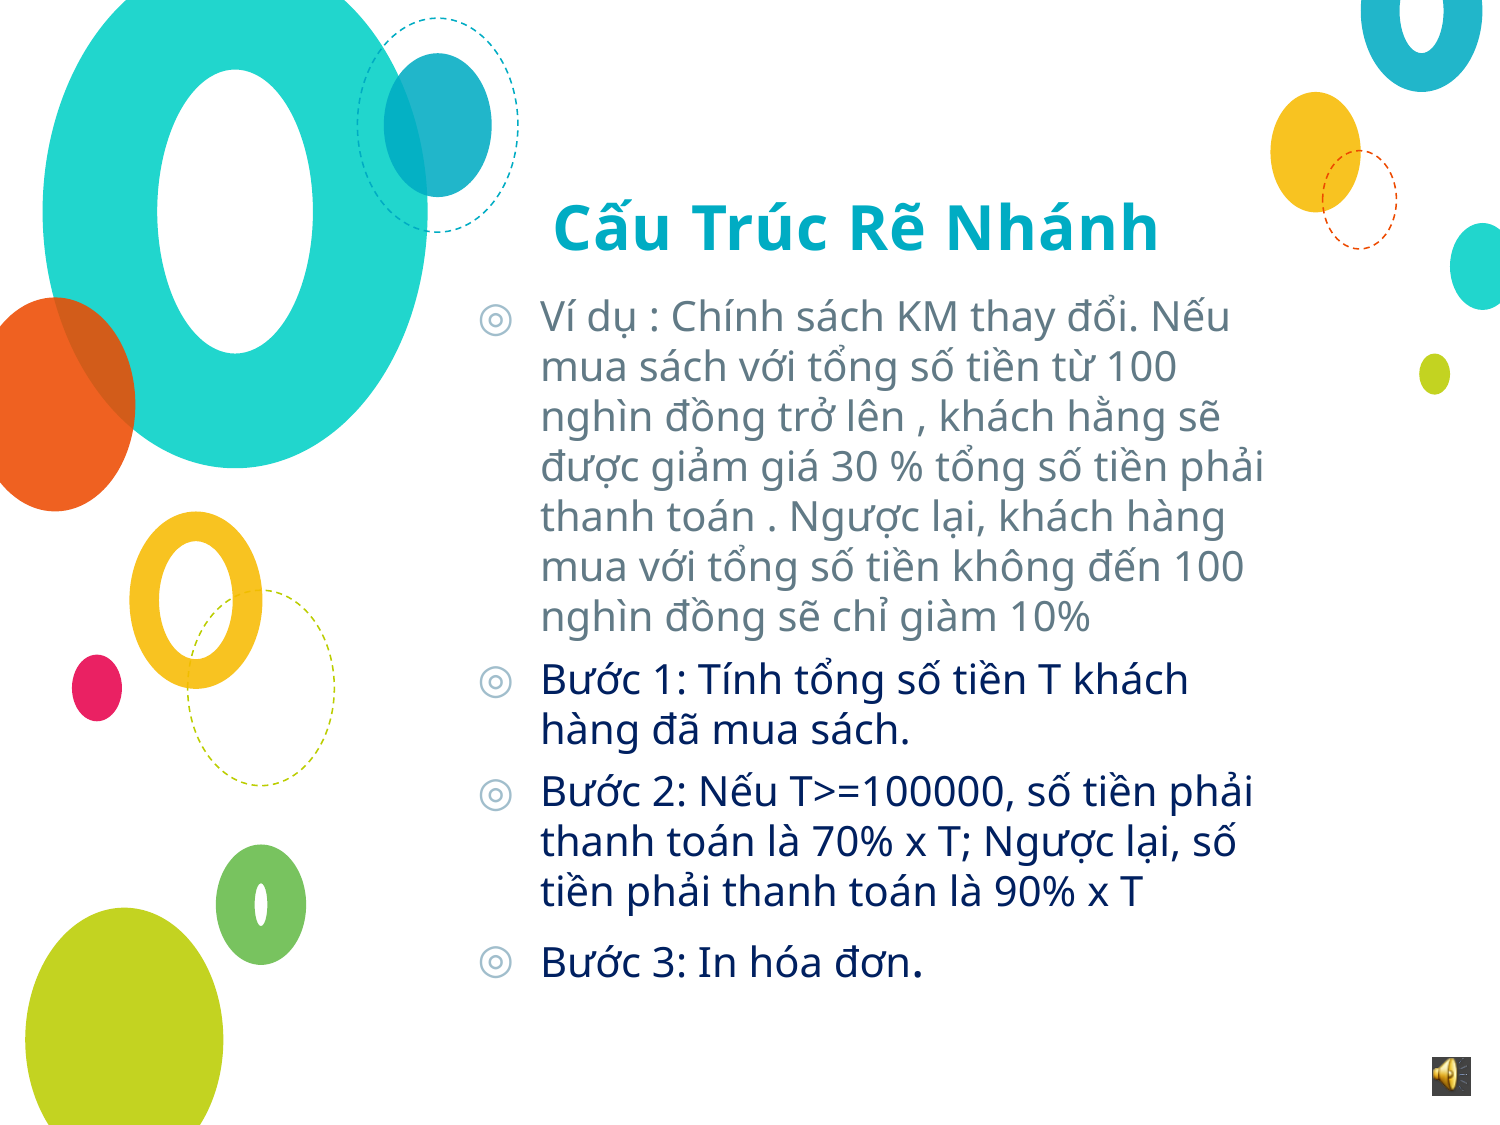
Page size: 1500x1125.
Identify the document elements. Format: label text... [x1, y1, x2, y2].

title Cấu Trúc Rẽ Nhánh [537, 137, 1403, 278]
list Ví dụ : Chính sách KM thay đổi. Nếu mua sách với tổng số tiền từ 100 nghìn đồng trở lên , khách hằng sẽ được giảm giá 30 % tổng số tiền phải thanh toán . Ngược lại, khách hàng mua với tổng số tiền không đến 100 nghìn đồng sẽ chỉ giàm 10% Bước 1: Tính tổng số tiền T khách hàng đã mua sách. Bước 2: Nếu T>=100000, số tiền phải thanh toán là 70% x T; Ngược lại, số tiền phải thanh toán là 90% x T Bước 3: In hóa đơn. [450, 275, 1316, 885]
picture [1431, 1056, 1472, 1097]
